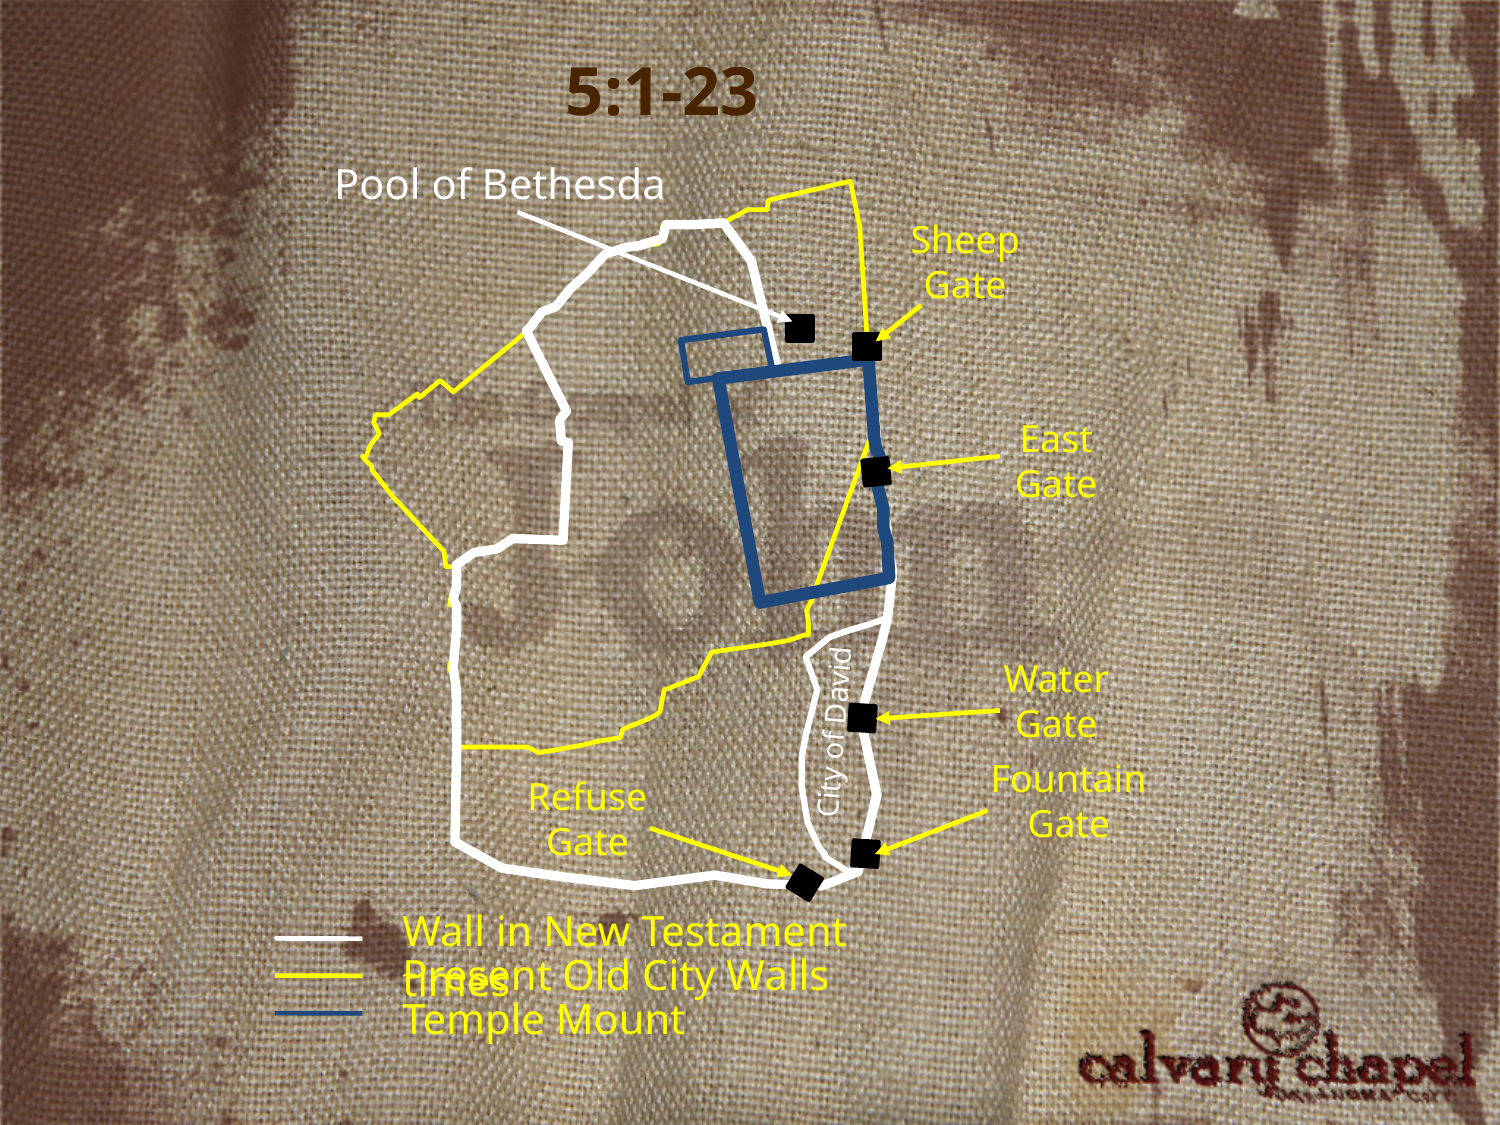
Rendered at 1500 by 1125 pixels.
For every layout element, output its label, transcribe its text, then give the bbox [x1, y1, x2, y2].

text_box [361, 332, 566, 568]
text_box [448, 592, 454, 607]
text_box Wall in New Testament times [387, 897, 950, 940]
text_box Present Old City Walls [387, 940, 975, 985]
text_box Water Gate [974, 647, 1138, 747]
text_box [649, 827, 795, 877]
text_box [785, 863, 824, 902]
text_box Fountain Gate [962, 747, 1175, 853]
text_box [451, 263, 895, 888]
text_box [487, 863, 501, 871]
text_box 5:1-23 [312, 41, 1013, 137]
text_box Sheep Gate [883, 208, 1047, 313]
text_box [713, 327, 775, 381]
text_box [599, 129, 710, 405]
text_box Temple Mount [387, 985, 975, 1051]
text_box Pool of Bethesda [312, 149, 594, 215]
text_box [850, 838, 880, 869]
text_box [874, 710, 1001, 720]
text_box [713, 220, 765, 307]
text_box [875, 304, 922, 342]
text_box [887, 455, 1001, 469]
text_box [725, 180, 868, 366]
text_box [785, 314, 815, 343]
picture [0, 0, 1500, 1125]
text_box [852, 332, 882, 361]
text_box [860, 456, 892, 488]
text_box [847, 702, 878, 734]
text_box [874, 810, 988, 855]
text_box [716, 359, 892, 605]
text_box East Gate [987, 407, 1125, 513]
